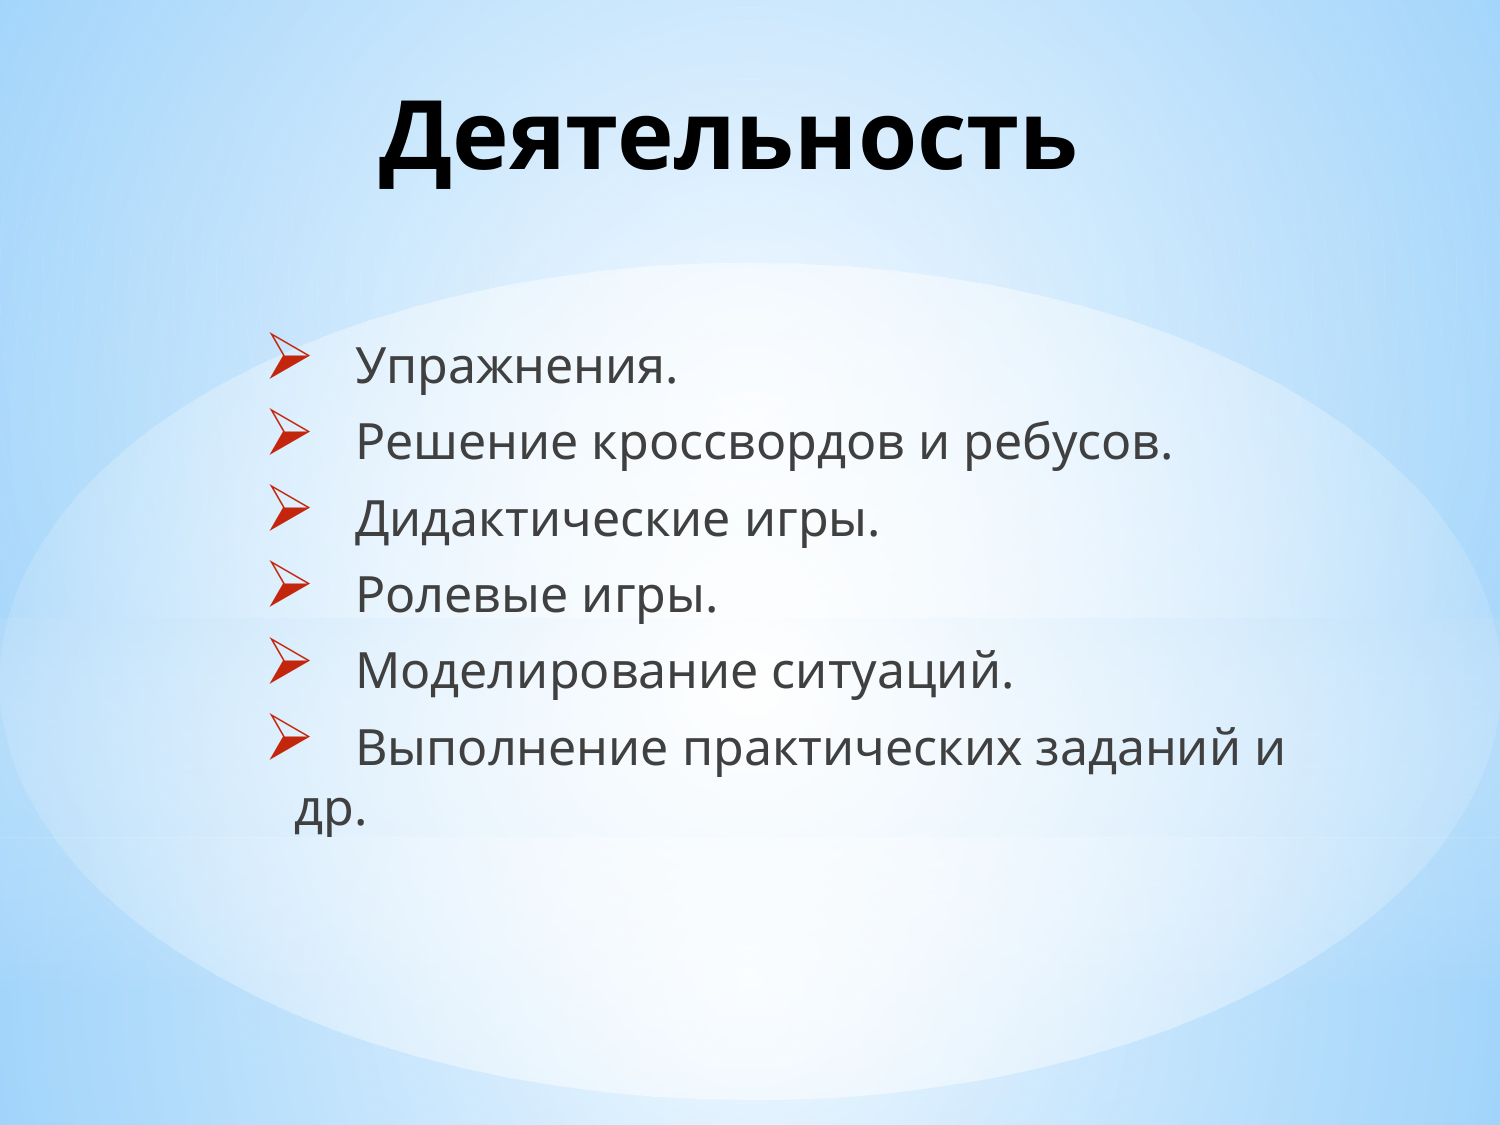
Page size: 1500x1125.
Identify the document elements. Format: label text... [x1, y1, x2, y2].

title Деятельность [194, 66, 1264, 254]
list Упражнения. Решение кроссвордов и ребусов. Дидактические игры. Ролевые игры. Моделирование ситуаций. Выполнение практических заданий и др. [241, 326, 1365, 944]
